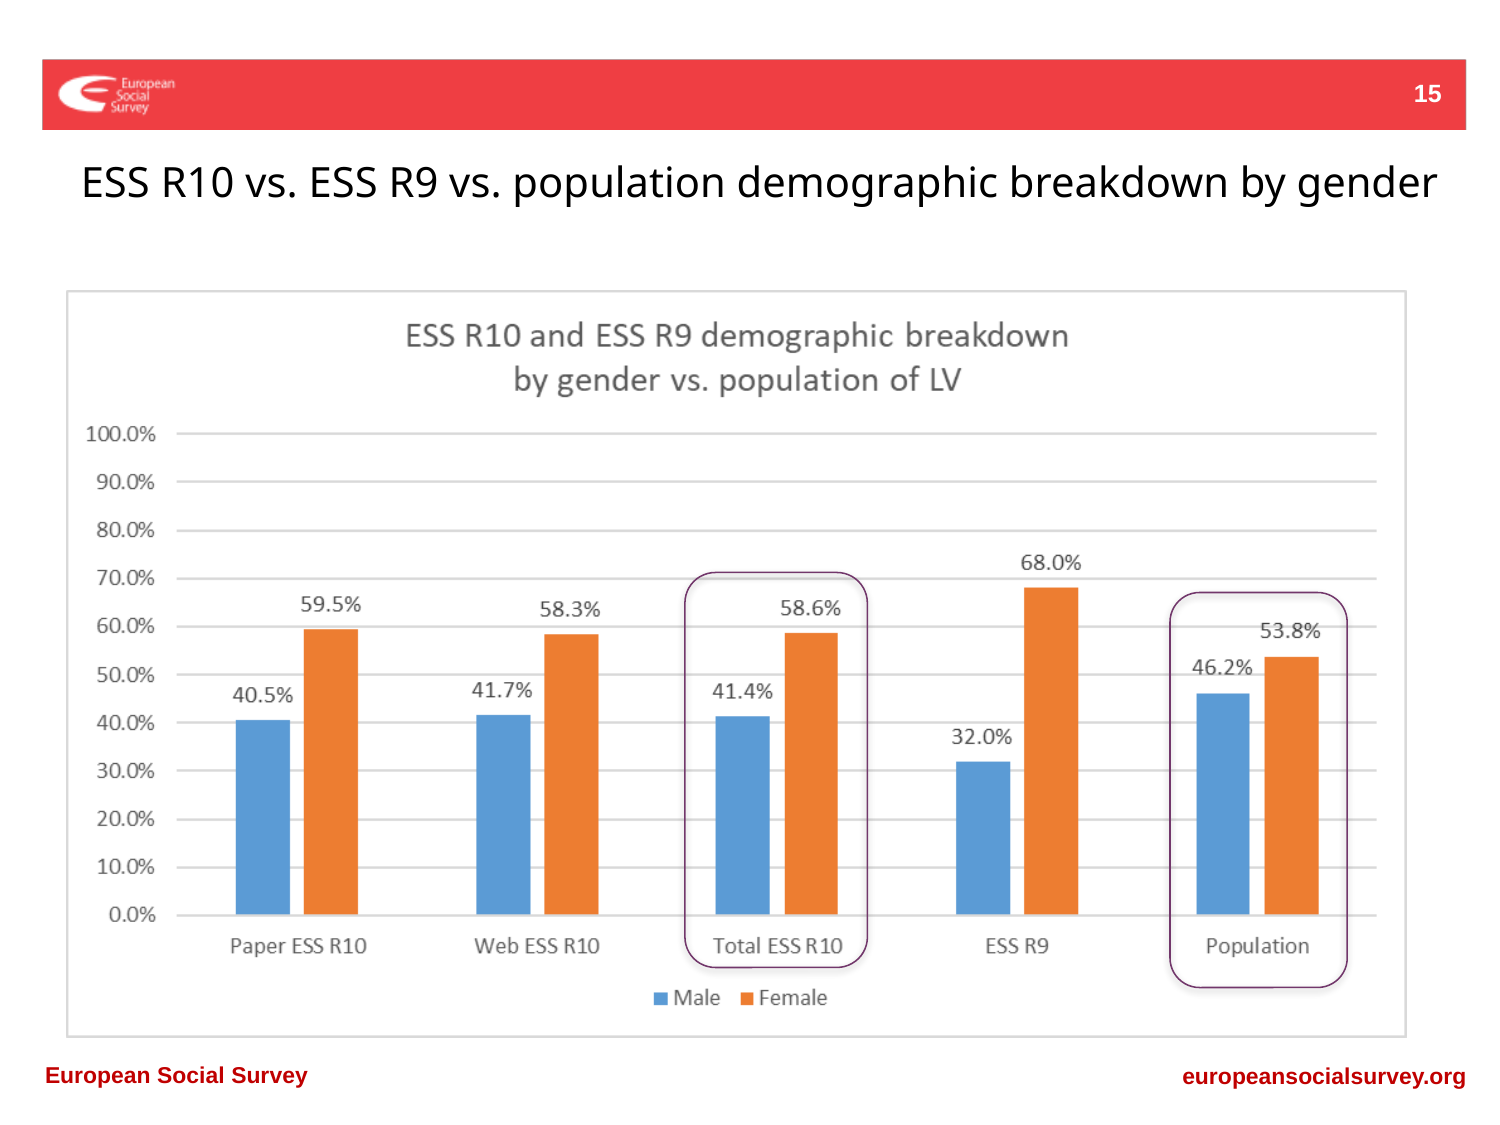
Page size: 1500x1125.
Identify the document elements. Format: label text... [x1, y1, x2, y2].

text_box 15 [1347, 62, 1457, 122]
text_box ESS R10 vs. ESS R9 vs. population demographic breakdown by gender [66, 148, 1457, 214]
picture [65, 290, 1407, 1038]
